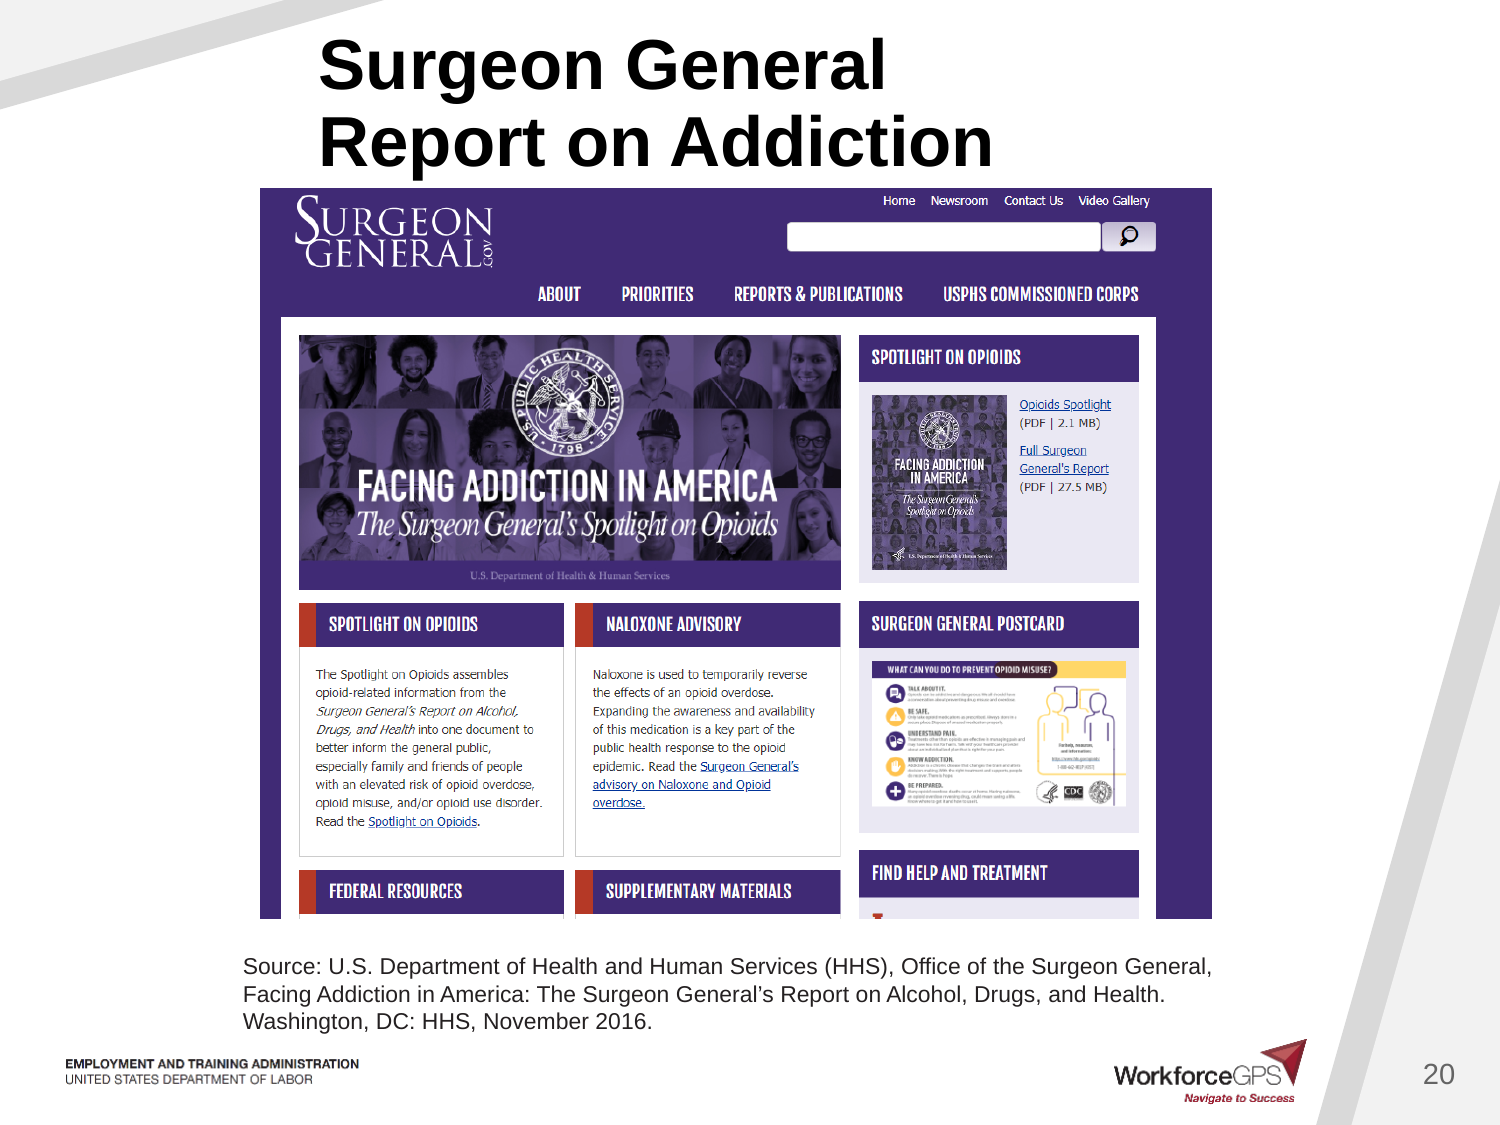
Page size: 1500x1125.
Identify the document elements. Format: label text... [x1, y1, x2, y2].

picture [59, 1053, 370, 1092]
picture [1112, 1038, 1309, 1105]
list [260, 188, 1212, 919]
title Surgeon General Report on Addiction [303, 16, 1300, 190]
slide_number 20 [1260, 1042, 1471, 1103]
text_box Source: U.S. Department of Health and Human Services (HHS), Office of the Surgeon General, Facing Addiction in America: The Surgeon General’s Report on Alcohol, Drugs, and Health. Washington, DC: HHS, November 2016. [228, 944, 1244, 1042]
